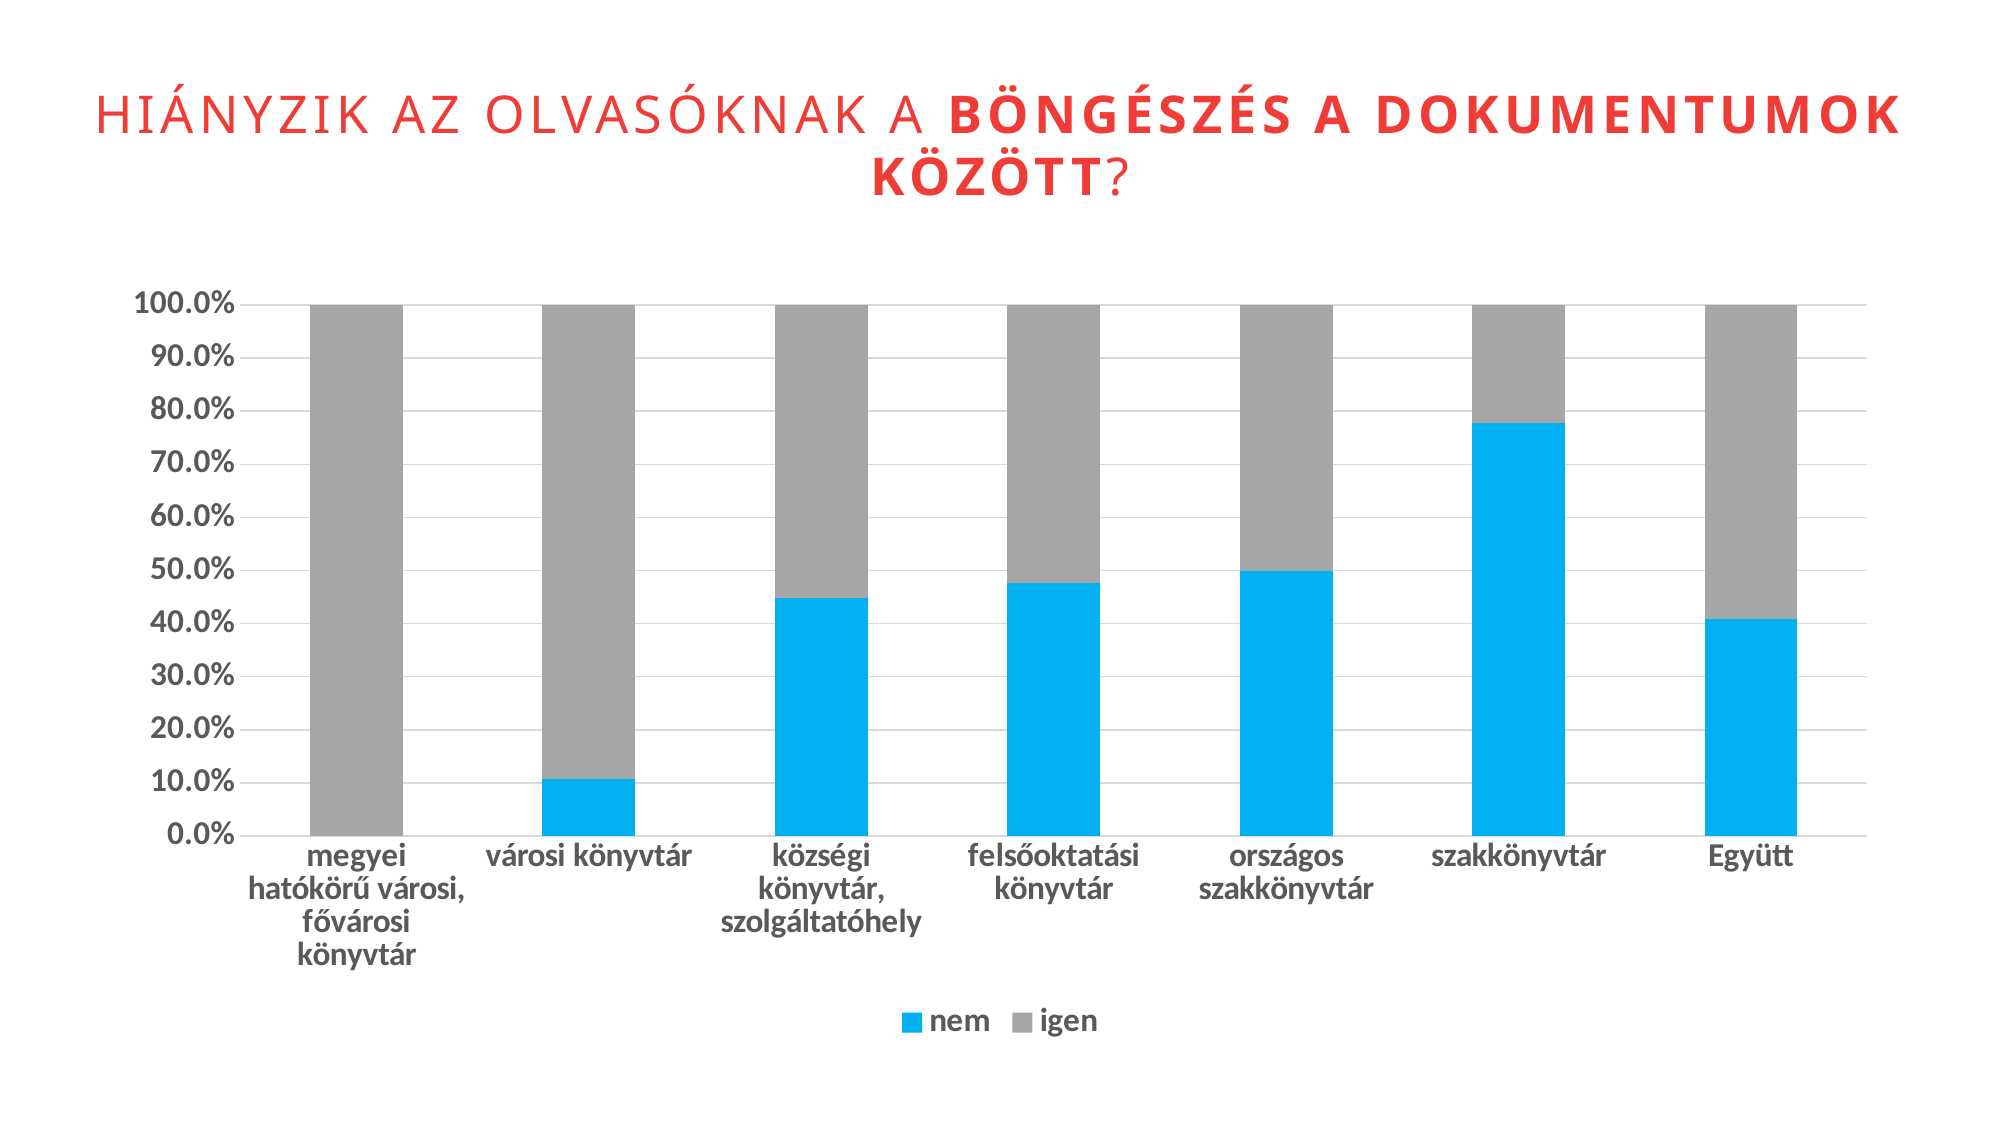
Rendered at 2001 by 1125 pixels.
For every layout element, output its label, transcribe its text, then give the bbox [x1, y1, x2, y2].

chart [96, 273, 1904, 1046]
text_box Hiányzik az olvasóknak a böngészés a dokumentumok között? [46, 79, 1954, 209]
